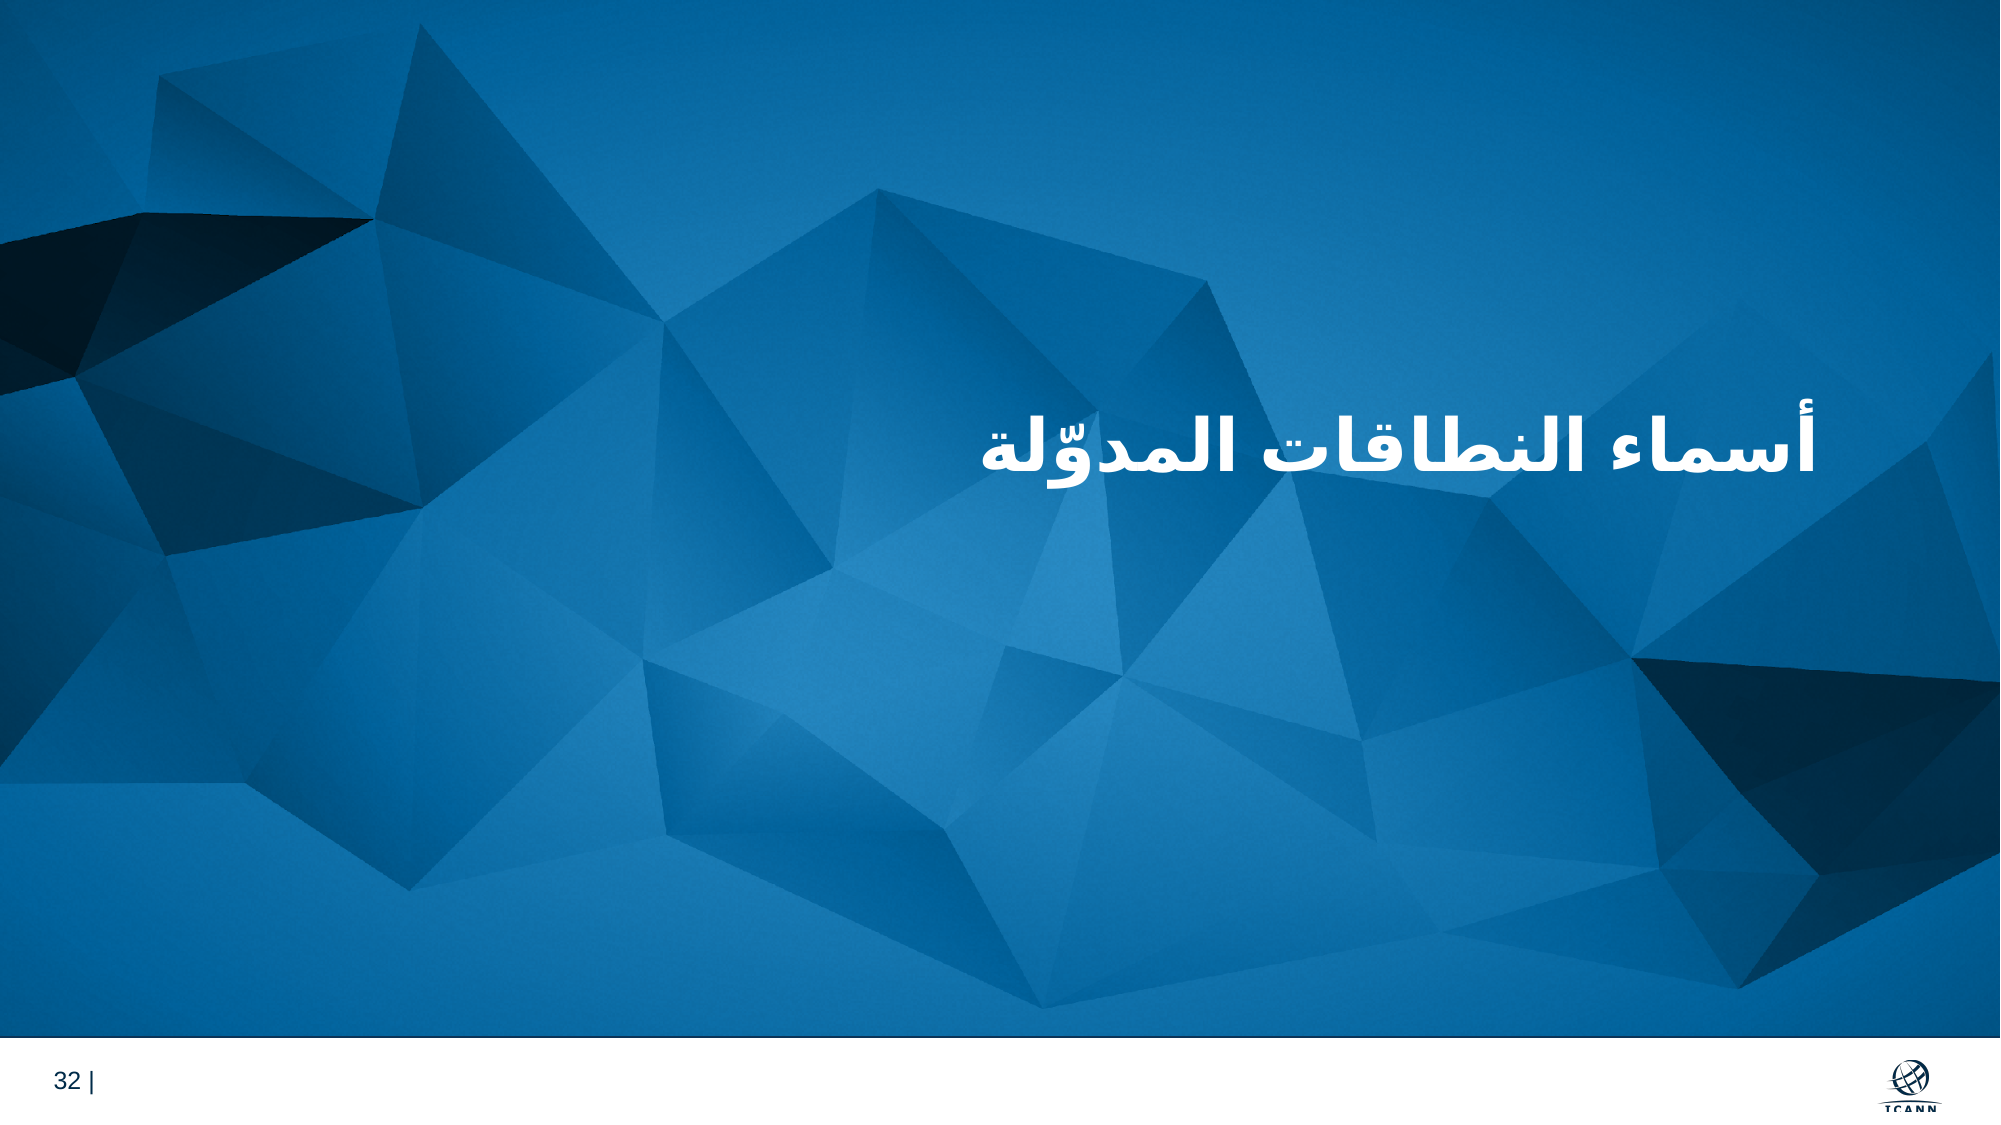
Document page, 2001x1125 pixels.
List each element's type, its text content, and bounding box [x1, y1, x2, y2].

picture [1877, 1060, 1942, 1112]
title أسماء النطاقات المدوّلة [123, 214, 1835, 494]
picture [0, 0, 2000, 1036]
